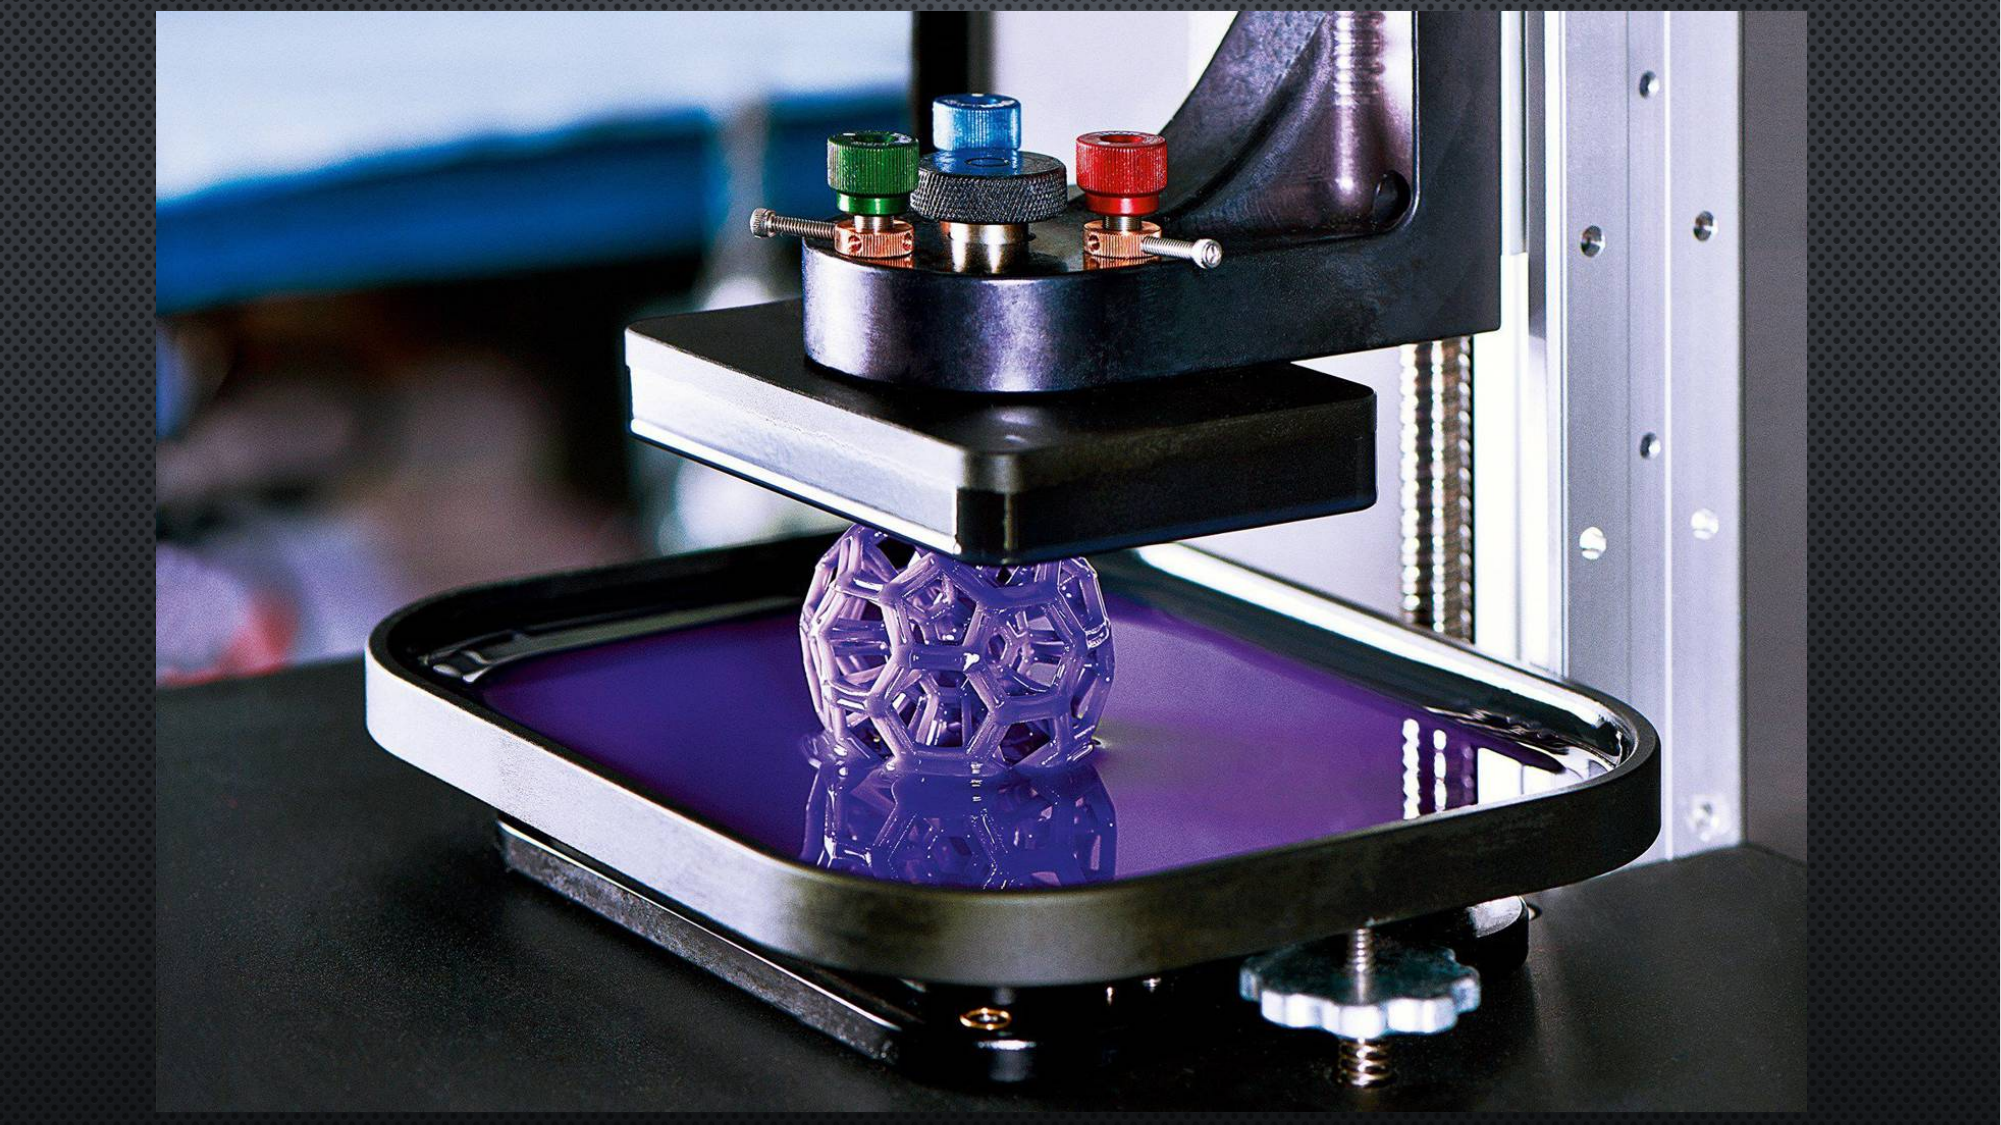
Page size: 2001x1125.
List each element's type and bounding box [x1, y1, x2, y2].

picture [155, 11, 1807, 1112]
